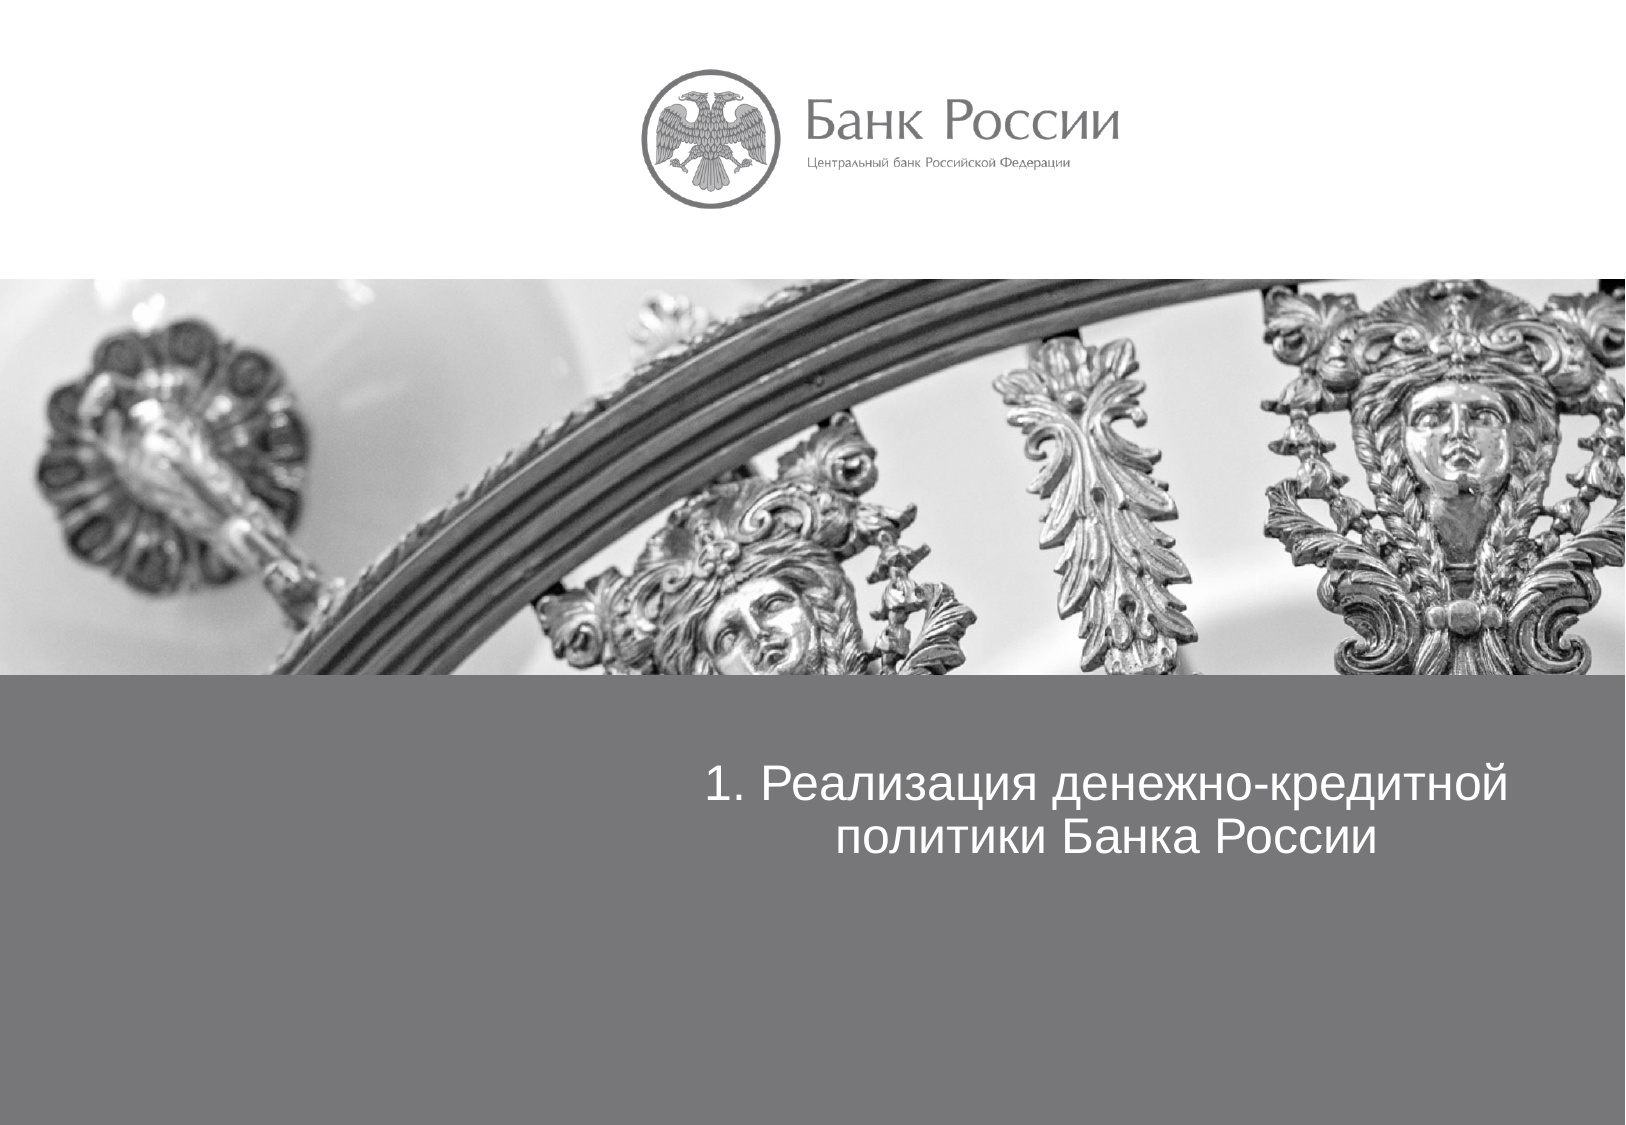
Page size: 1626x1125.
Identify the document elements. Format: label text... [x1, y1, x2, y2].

picture [0, 0, 1625, 675]
title 1. Реализация денежно-кредитной политики Банка России [700, 735, 1515, 865]
